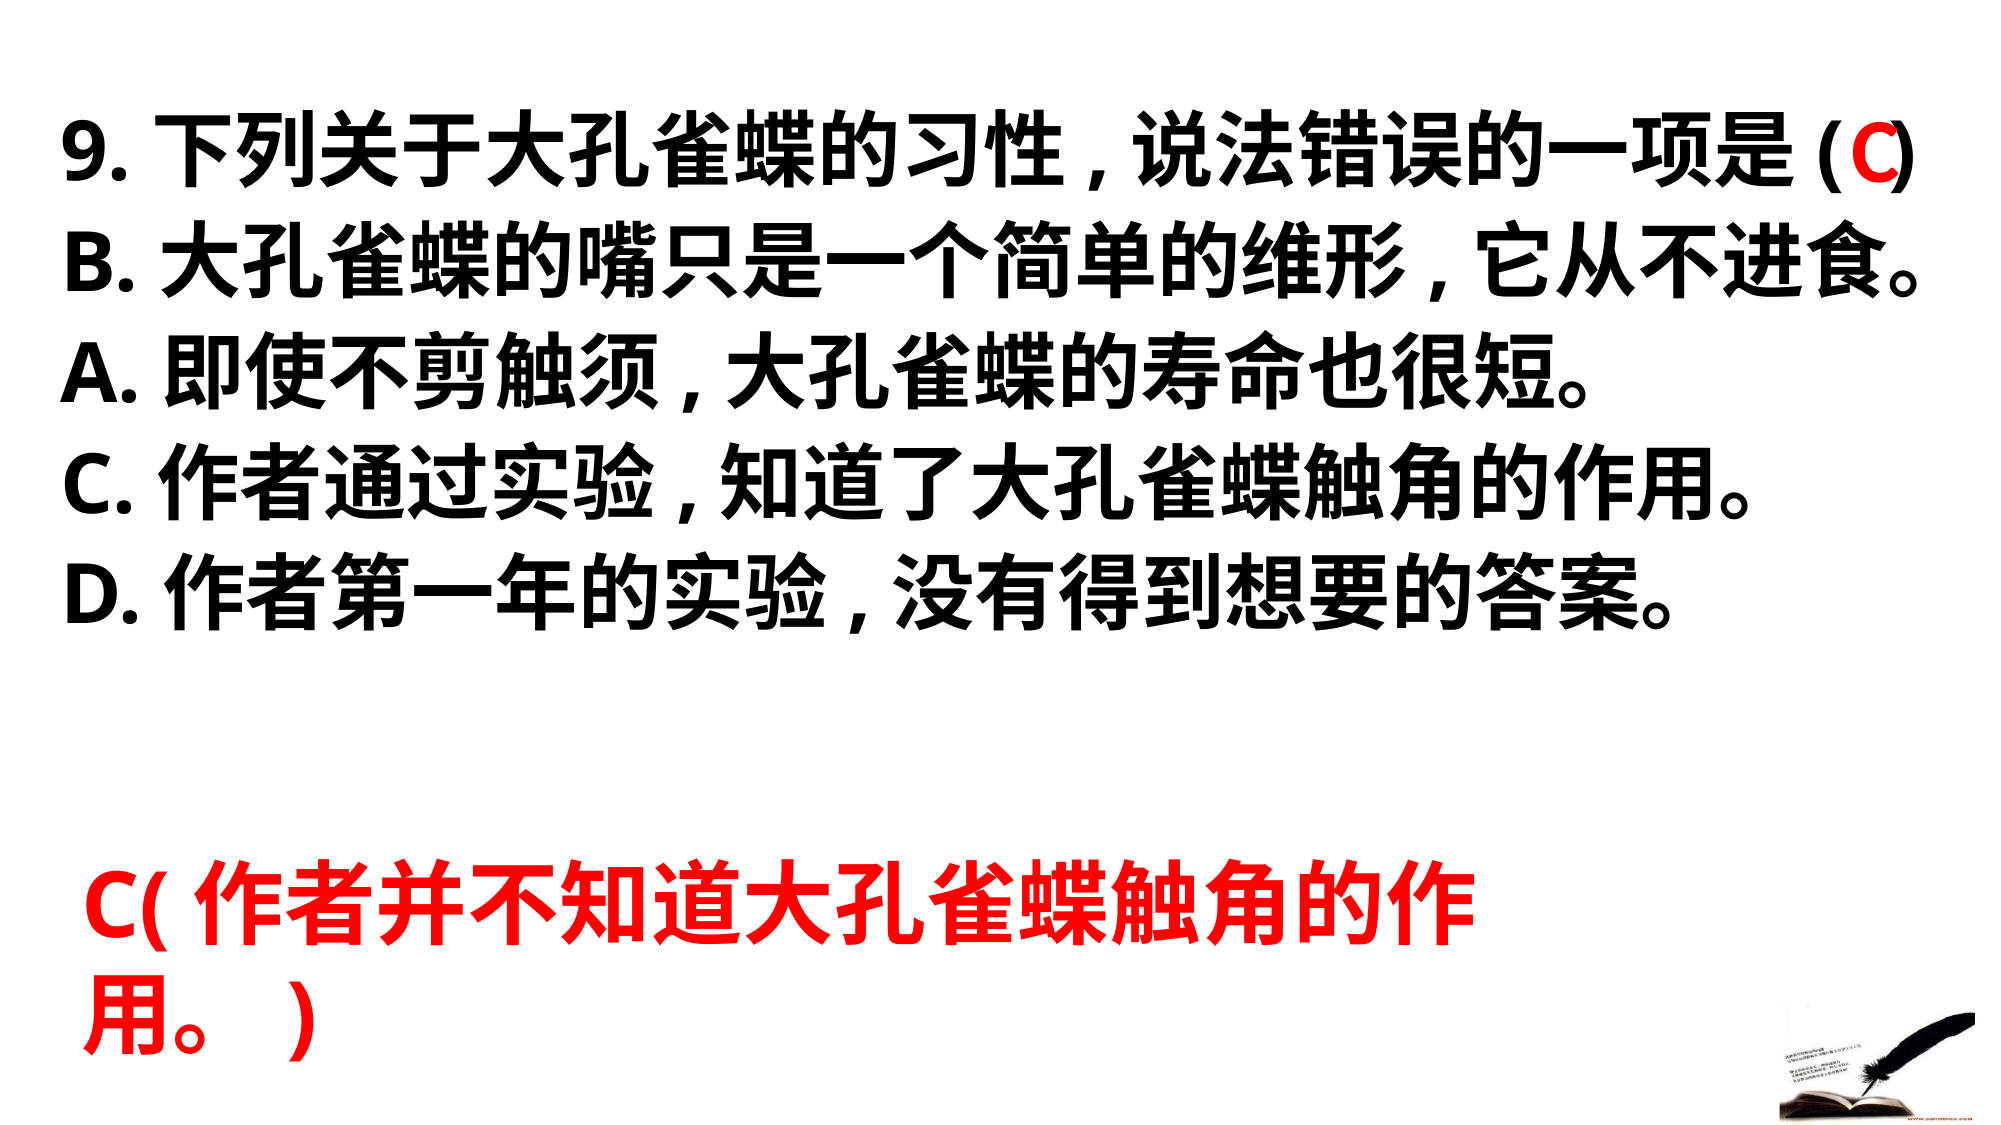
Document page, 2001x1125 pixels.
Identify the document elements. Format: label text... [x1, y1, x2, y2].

text_box C(作者并不知道大孔雀蝶触角的作用。) [66, 838, 1714, 1074]
text_box C [1837, 83, 1916, 209]
picture [1778, 1004, 1975, 1125]
list 9.下列关于大孔雀蝶的习性,说法错误的一项是( ) B.大孔雀蝶的嘴只是一个简单的维形,它从不进食。 A.即使不剪触须,大孔雀蝶的寿命也很短。 C.作者通过实验,知道了大孔雀蝶触角的作用。 D.作者第一年的实验,没有得到想要的答案。 [45, 101, 2000, 1125]
